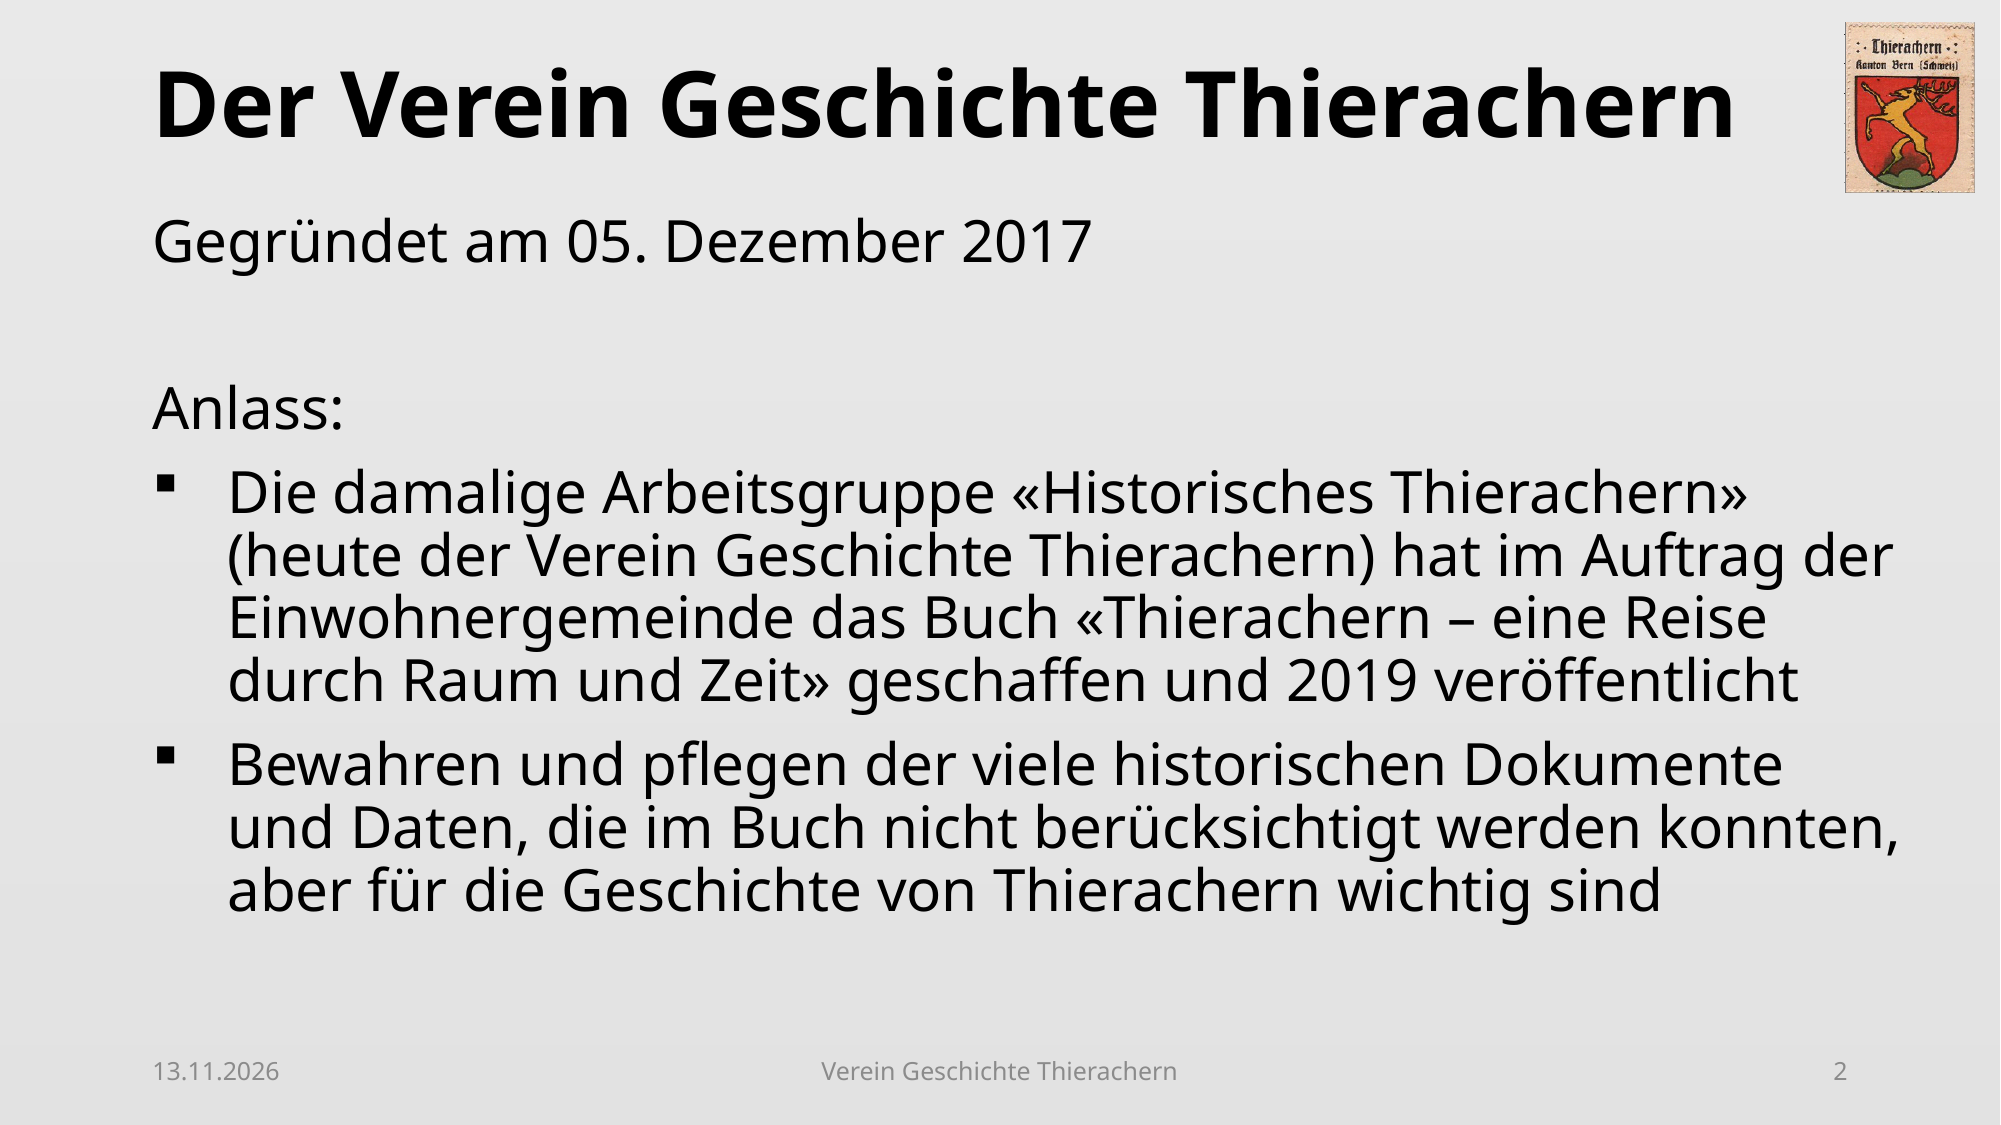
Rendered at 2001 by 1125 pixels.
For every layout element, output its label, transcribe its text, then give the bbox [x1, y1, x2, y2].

footer Verein Geschichte Thierachern [662, 1042, 1338, 1103]
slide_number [137, 1042, 588, 1103]
slide_number 2 [1412, 1042, 1863, 1103]
picture [1844, 22, 1975, 193]
list Gegründet am 05. Dezember 2017 Anlass: Die damalige Arbeitsgruppe «Historisches Thierachern» (heute der Verein Geschichte Thierachern) hat im Auftrag der Einwohnergemeinde das Buch «Thierachern – eine Reise durch Raum und Zeit» geschaffen und 2019 veröffentlicht Bewahren und pflegen der viele historischen Dokumente und Daten, die im Buch nicht berücksichtigt werden konnten, aber für die Geschichte von Thierachern wichtig sind [137, 204, 1918, 1014]
title Der Verein Geschichte Thierachern [137, 34, 1863, 181]
